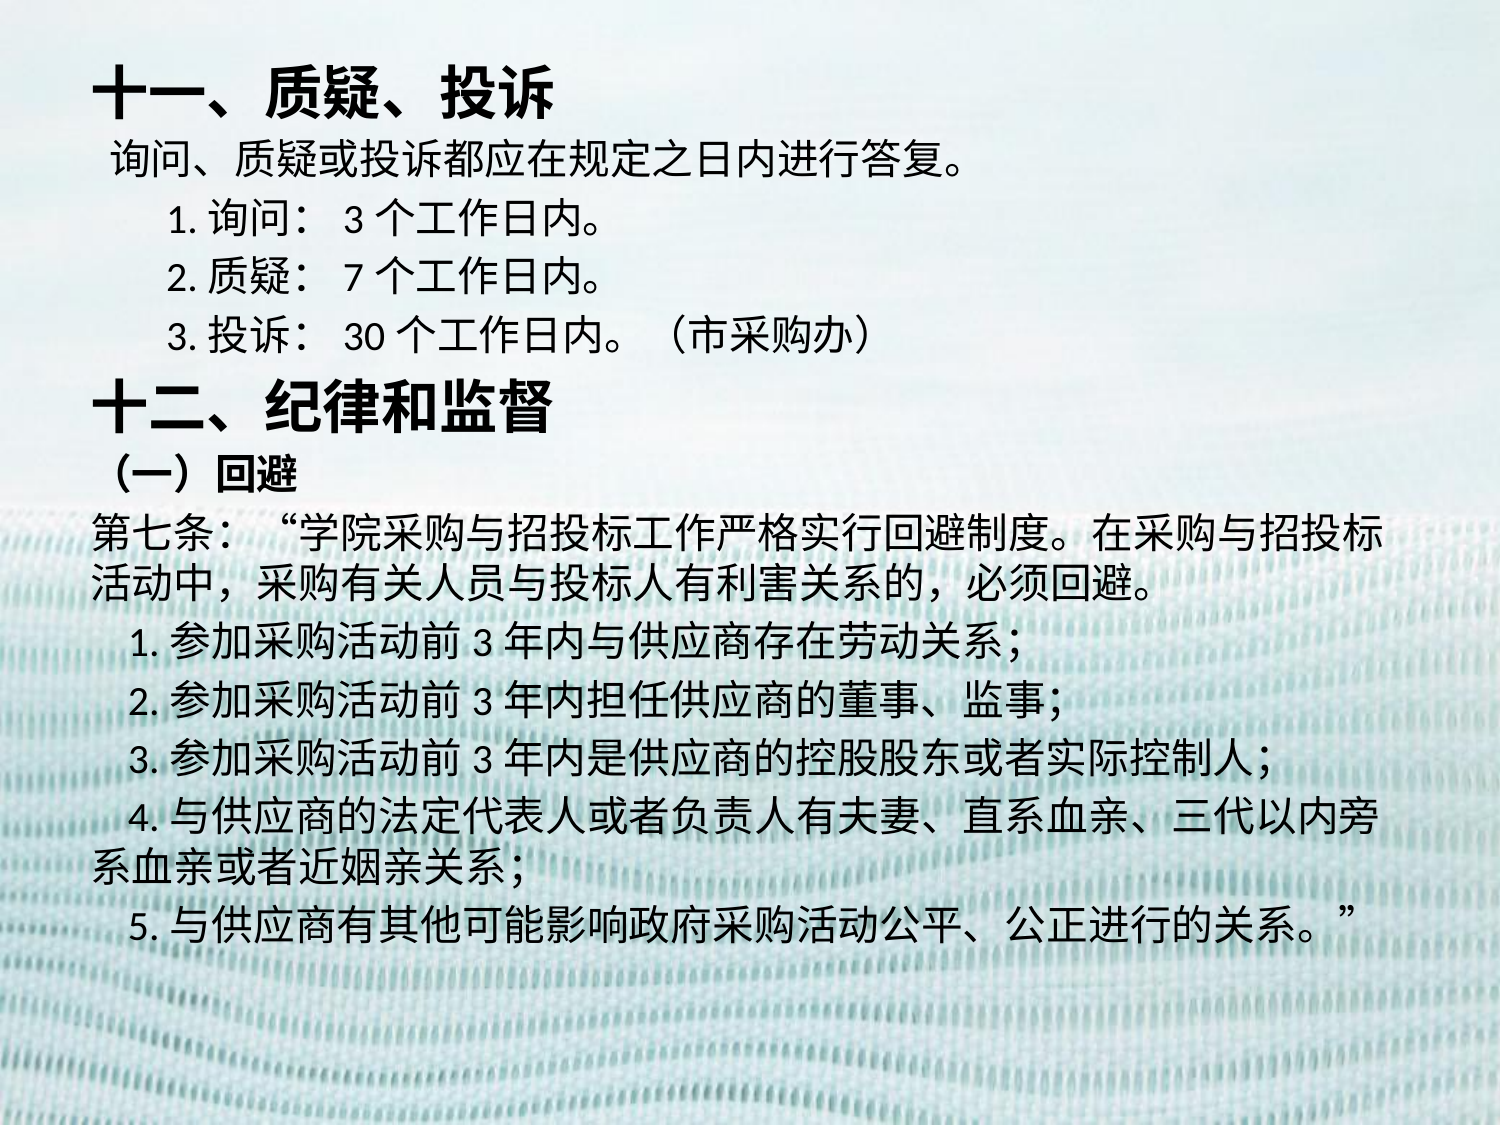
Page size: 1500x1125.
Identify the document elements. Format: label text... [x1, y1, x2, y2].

list 询问、质疑或投诉都应在规定之日内进行答复。 1.询问：3个工作日内。 2.质疑：7个工作日内。 3.投诉：30个工作日内。（市采购办） 十二、纪律和监督 （一）回避 第七条：“学院采购与招投标工作严格实行回避制度。在采购与招投标活动中，采购有关人员与投标人有利害关系的，必须回避。 1.参加采购活动前3年内与供应商存在劳动关系； 2.参加采购活动前3年内担任供应商的董事、监事； 3.参加采购活动前3年内是供应商的控股股东或者实际控制人； 4.与供应商的法定代表人或者负责人有夫妻、直系血亲、三代以内旁系血亲或者近姻亲关系； 5.与供应商有其他可能影响政府采购活动公平、公正进行的关系。” [75, 125, 1425, 1005]
picture [0, 0, 1500, 1125]
title 十一、质疑、投诉 [75, 45, 1425, 125]
